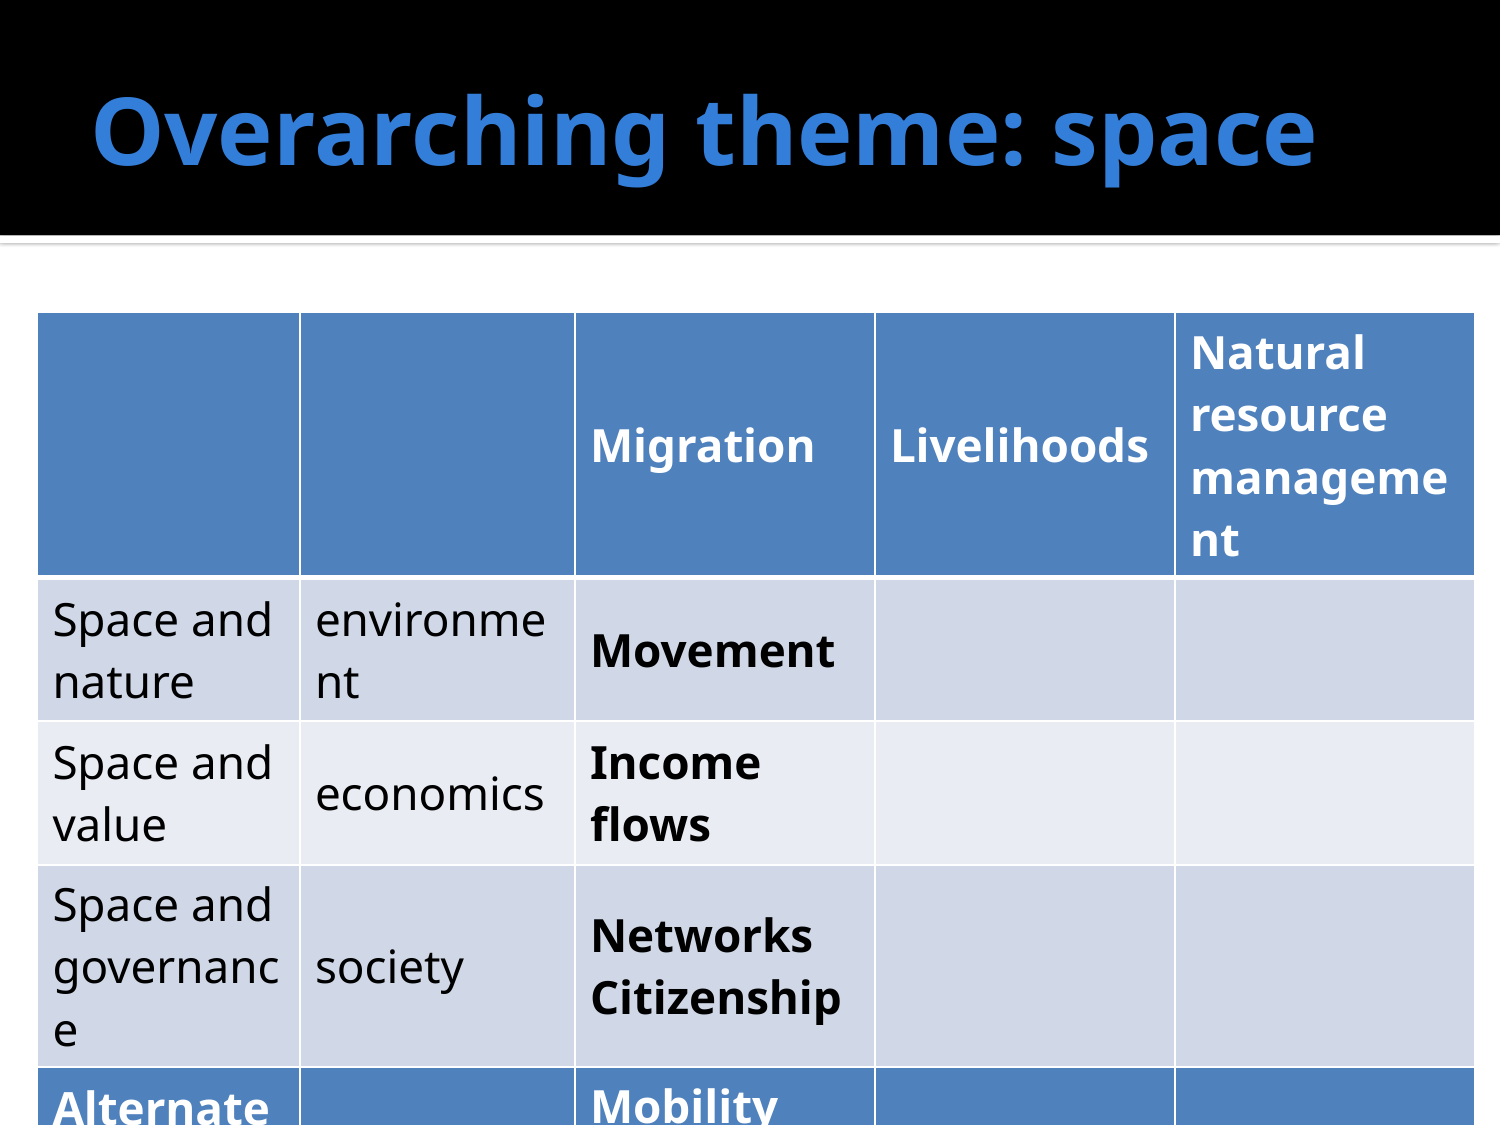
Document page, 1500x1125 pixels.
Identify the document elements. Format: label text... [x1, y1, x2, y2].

table_cell economics [301, 722, 574, 864]
table_cell [876, 580, 1174, 720]
table_cell Space and governance [38, 866, 299, 1066]
table_header Migration [576, 313, 874, 575]
table_cell society [301, 866, 574, 1066]
table_header Natural resource management [1176, 313, 1474, 575]
title Overarching theme: space [75, 25, 1425, 231]
table_header Livelihoods [876, 313, 1174, 575]
table_cell Space and nature [38, 580, 299, 720]
table_cell environment [301, 580, 574, 720]
table_cell Alternate concepts [38, 1068, 299, 1125]
table_cell Networks Citizenship [576, 866, 874, 1066]
table_cell Mobility Refugees [576, 1068, 874, 1125]
table_header [38, 313, 299, 575]
table_cell Space and value [38, 722, 299, 864]
table_cell [876, 722, 1174, 864]
table_cell Income flows [576, 722, 874, 864]
table_cell [876, 1068, 1174, 1125]
table_cell [1176, 722, 1474, 864]
table_cell [1176, 1068, 1474, 1125]
table_cell [1176, 866, 1474, 1066]
table_cell [301, 1068, 574, 1125]
table_cell [876, 866, 1174, 1066]
table_cell Movement [576, 580, 874, 720]
table_cell [1176, 580, 1474, 720]
table_header [301, 313, 574, 575]
